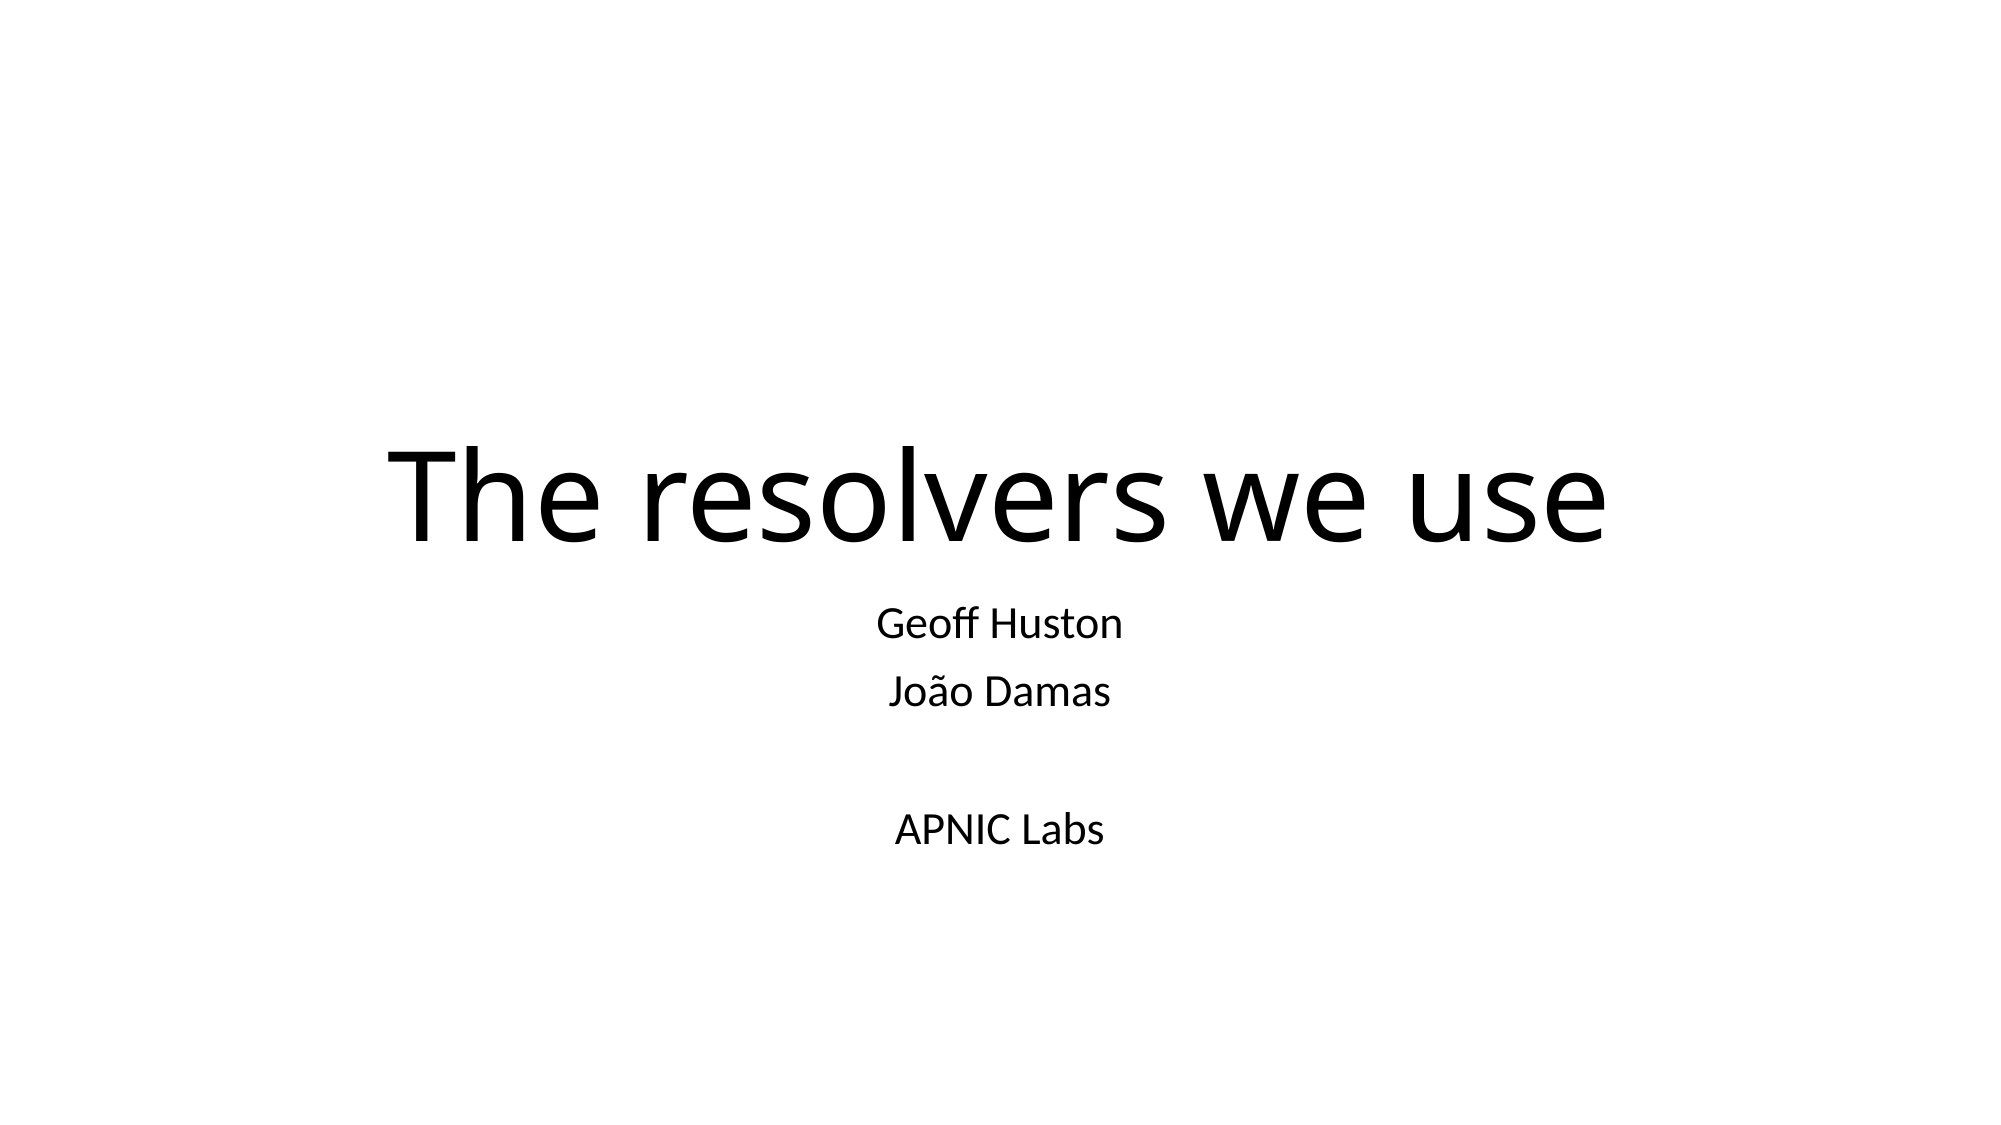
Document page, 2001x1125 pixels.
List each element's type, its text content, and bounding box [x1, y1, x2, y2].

title The resolvers we use [249, 184, 1750, 576]
subtitle Geoff Huston João Damas APNIC Labs [249, 590, 1750, 863]
